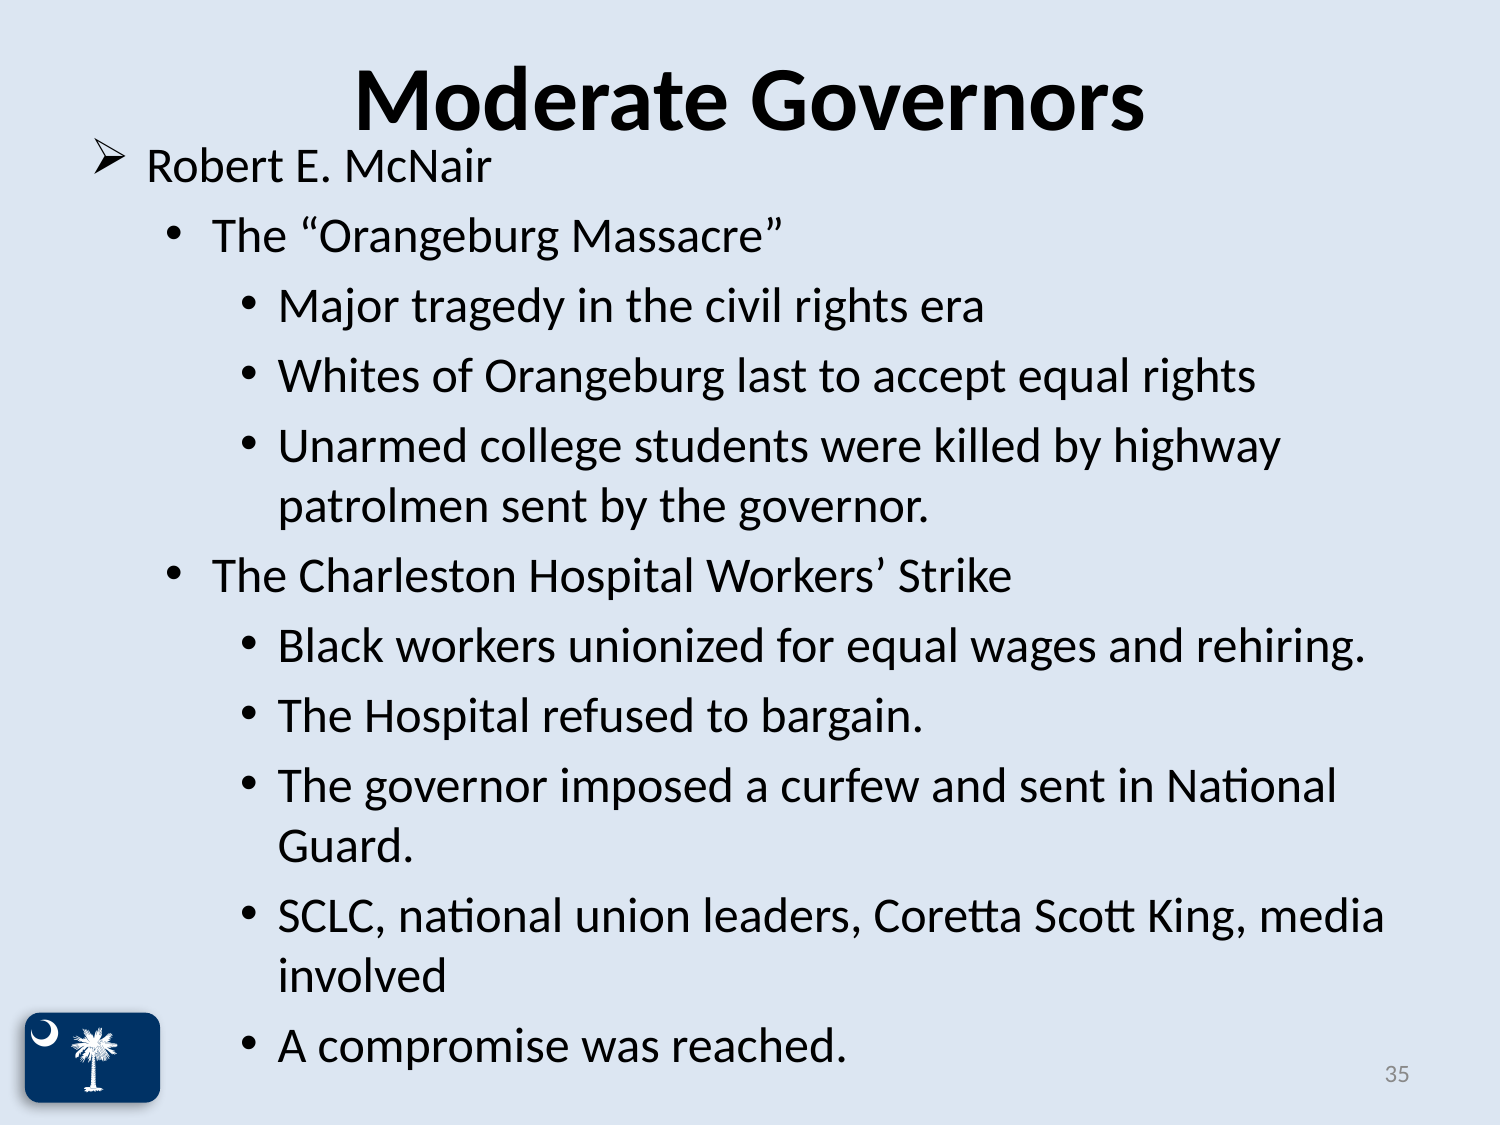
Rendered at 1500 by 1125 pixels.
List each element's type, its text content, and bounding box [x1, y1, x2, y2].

slide_number 35 [1074, 1042, 1425, 1103]
title Moderate Governors [75, 0, 1425, 125]
list Robert E. McNair The “Orangeburg Massacre” Major tragedy in the civil rights era Whites of Orangeburg last to accept equal rights Unarmed college students were killed by highway patrolmen sent by the governor. The Charleston Hospital Workers’ Strike Black workers unionized for equal wages and rehiring. The Hospital refused to bargain. The governor imposed a curfew and sent in National Guard. SCLC, national union leaders, Coretta Scott King, media involved A compromise was reached. [75, 125, 1425, 868]
picture [24, 1012, 161, 1103]
